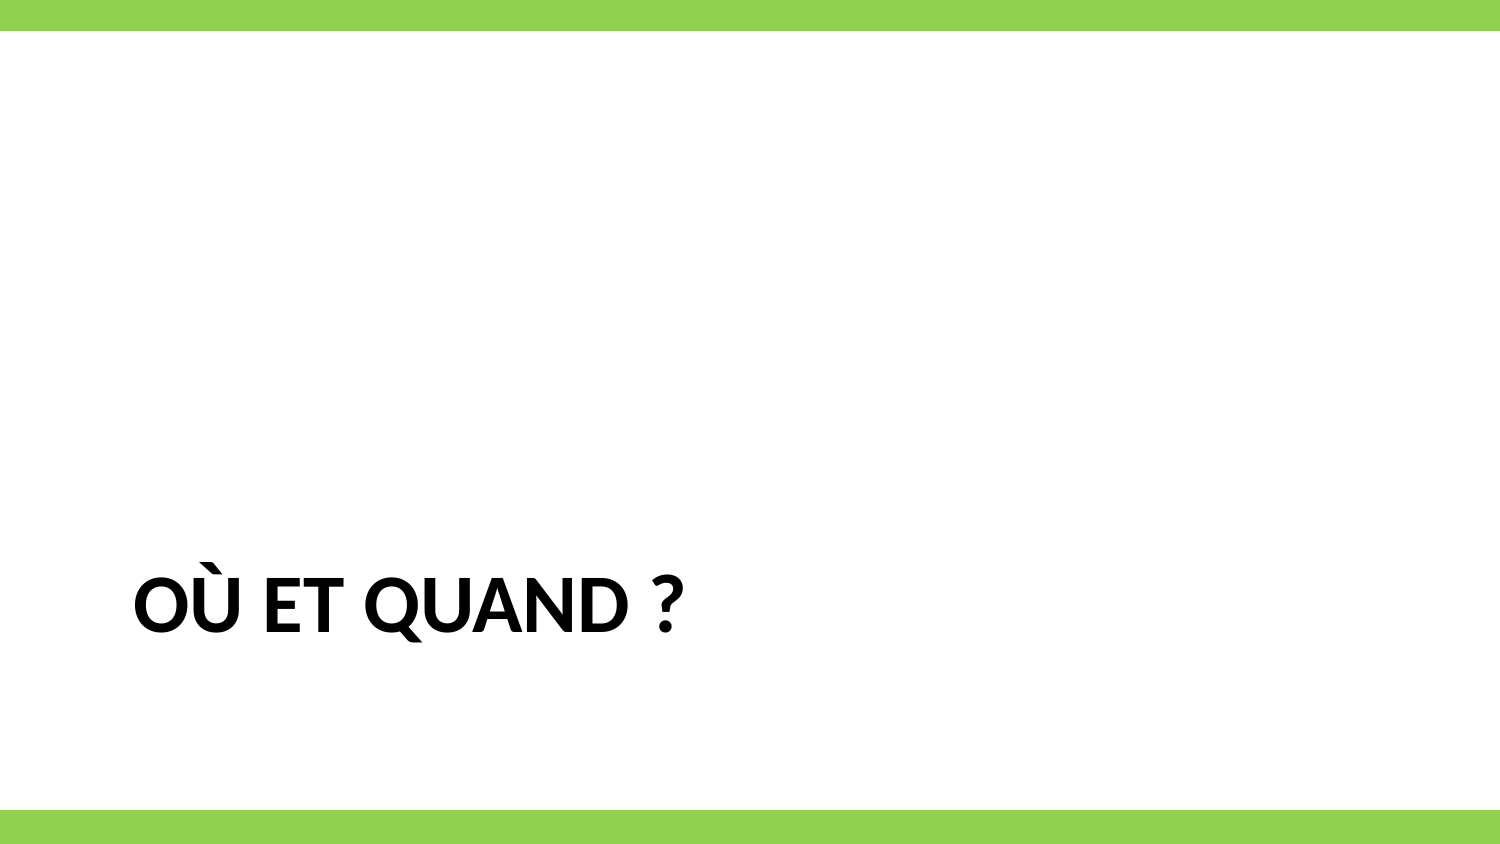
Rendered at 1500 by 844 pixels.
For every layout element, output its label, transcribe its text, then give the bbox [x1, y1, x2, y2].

text_box [0, 0, 1500, 31]
title OÙ ET QUAND ? [118, 542, 1394, 710]
text_box [0, 810, 1500, 844]
